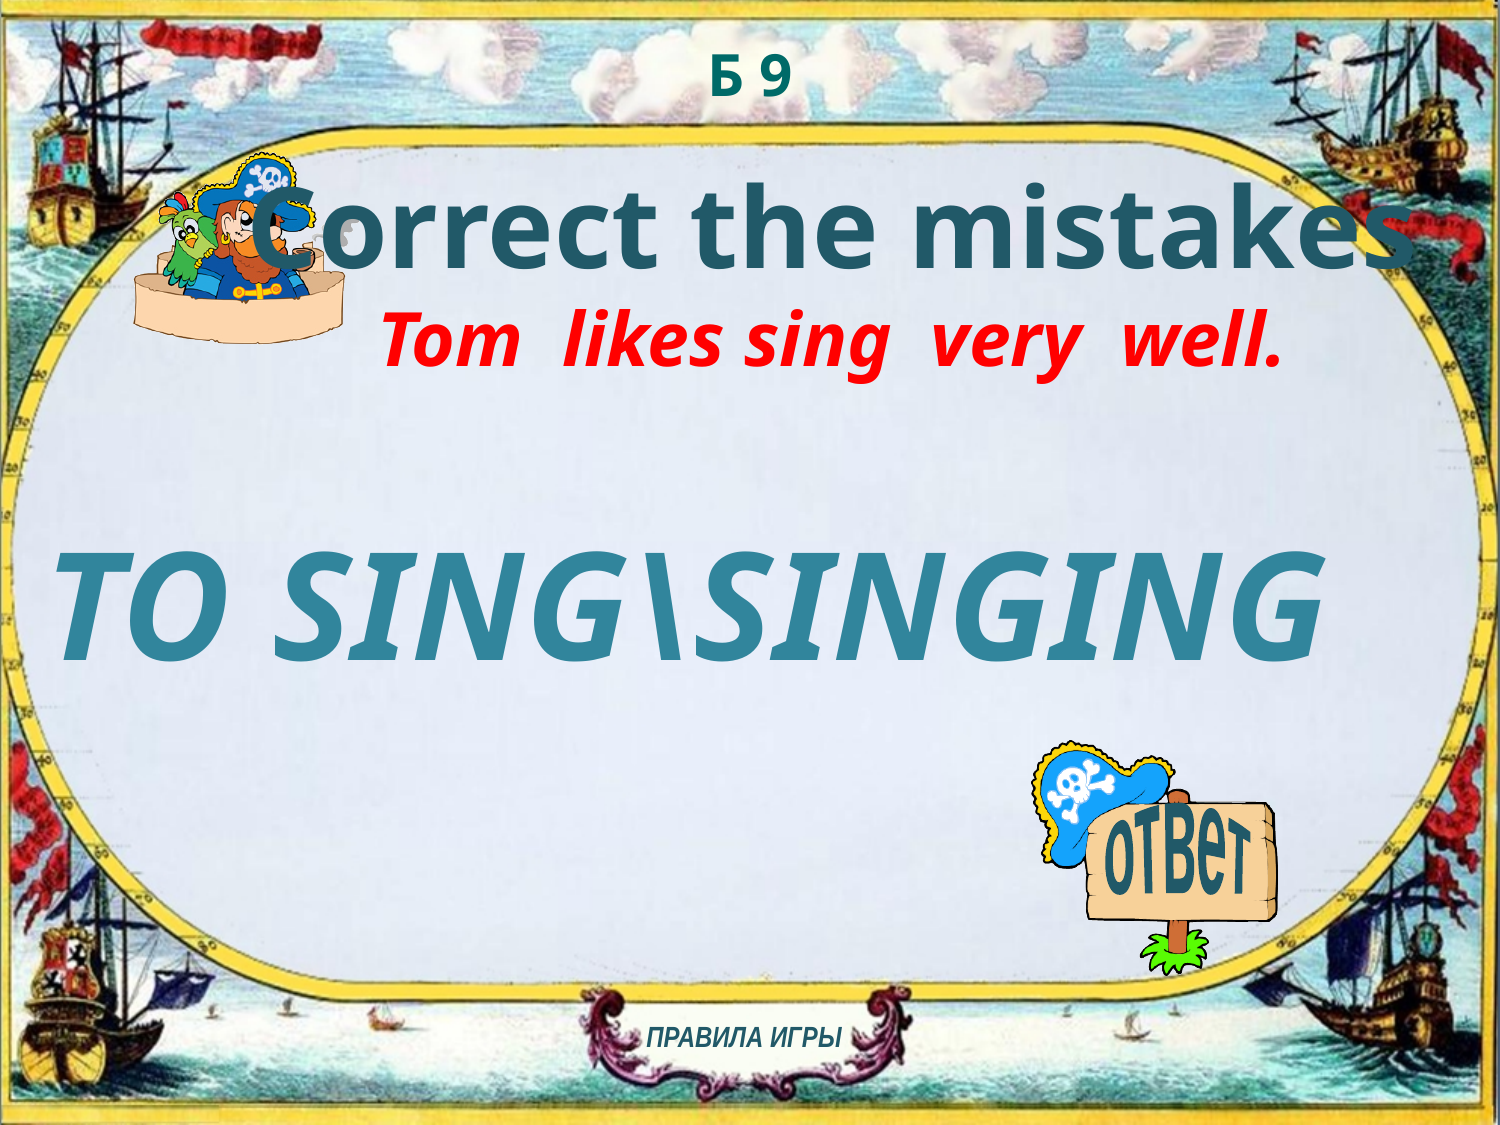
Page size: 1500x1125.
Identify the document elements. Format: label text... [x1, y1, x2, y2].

text_box ПРАВИЛА ИГРЫ [584, 1011, 904, 1061]
text_box Correct the mistakes Tom likes sing very well. [365, 149, 1435, 290]
text_box Б 9 [692, 30, 808, 116]
text_box [29, 290, 1447, 503]
picture [0, 0, 1500, 1125]
text_box TO SING\SINGING [29, 503, 1500, 764]
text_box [1021, 727, 1282, 1000]
